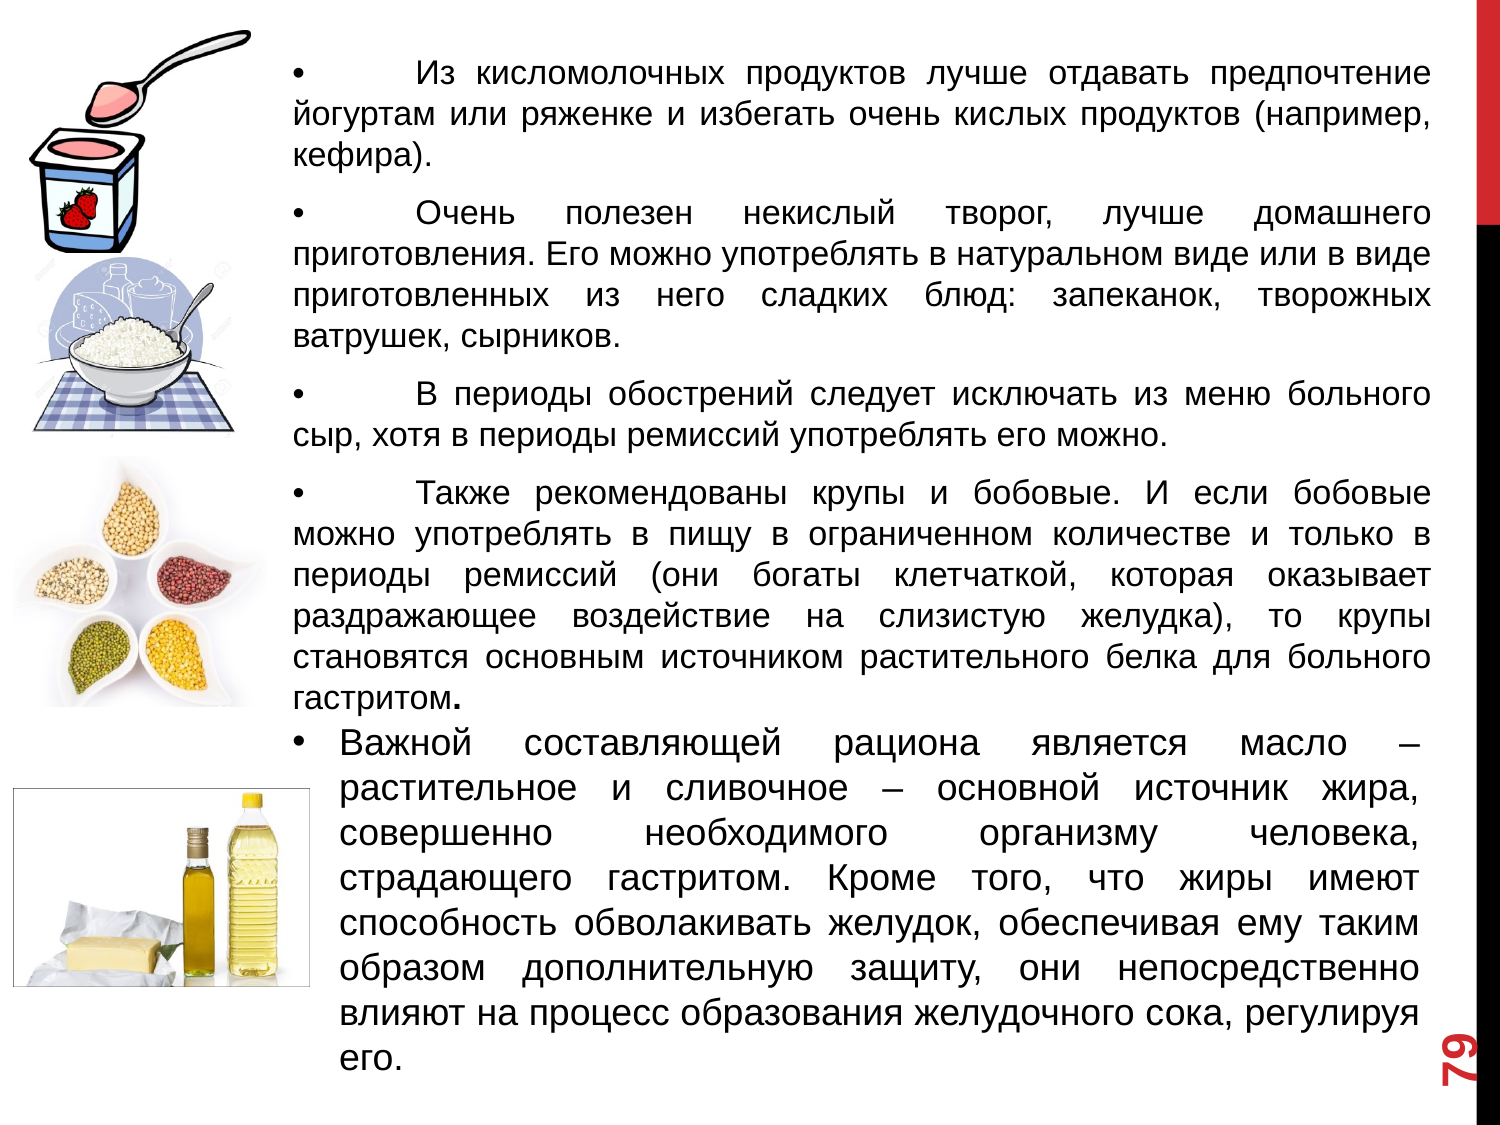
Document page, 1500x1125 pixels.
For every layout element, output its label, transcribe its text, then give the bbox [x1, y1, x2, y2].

slide_number 79 [1427, 887, 1488, 1104]
list • Из кисломолочных продуктов лучше отдавать предпочтение йогуртам или ряженке и избегать очень кислых продуктов (например, кефира). • Очень полезен некислый творог, лучше домашнего приготовления. Его можно употреблять в натуральном виде или в виде приготовленных из него сладких блюд: запеканок, творожных ватрушек, сырников. • В периоды обострений следует исключать из меню больного сыр, хотя в периоды ремиссий употреблять его можно. • Также рекомендованы крупы и бобовые. И если бобовые можно употреблять в пищу в ограниченном количестве и только в периоды ремиссий (они богаты клетчаткой, которая оказывает раздражающее воздействие на слизистую желудка), то крупы становятся основным источником растительного белка для больного гастритом. [277, 42, 1447, 728]
text_box Важной составляющей рациона является масло – растительное и сливочное – основной источник жира, совершенно необходимого организму человека, страдающего гастритом. Кроме того, что жиры имеют способность обволакивать желудок, обеспечивая ему таким образом дополнительную защиту, они непосредственно влияют на процесс образования желудочного сока, регулируя его. [277, 710, 1435, 1086]
picture [12, 455, 268, 708]
picture [28, 30, 252, 439]
picture [13, 788, 311, 987]
